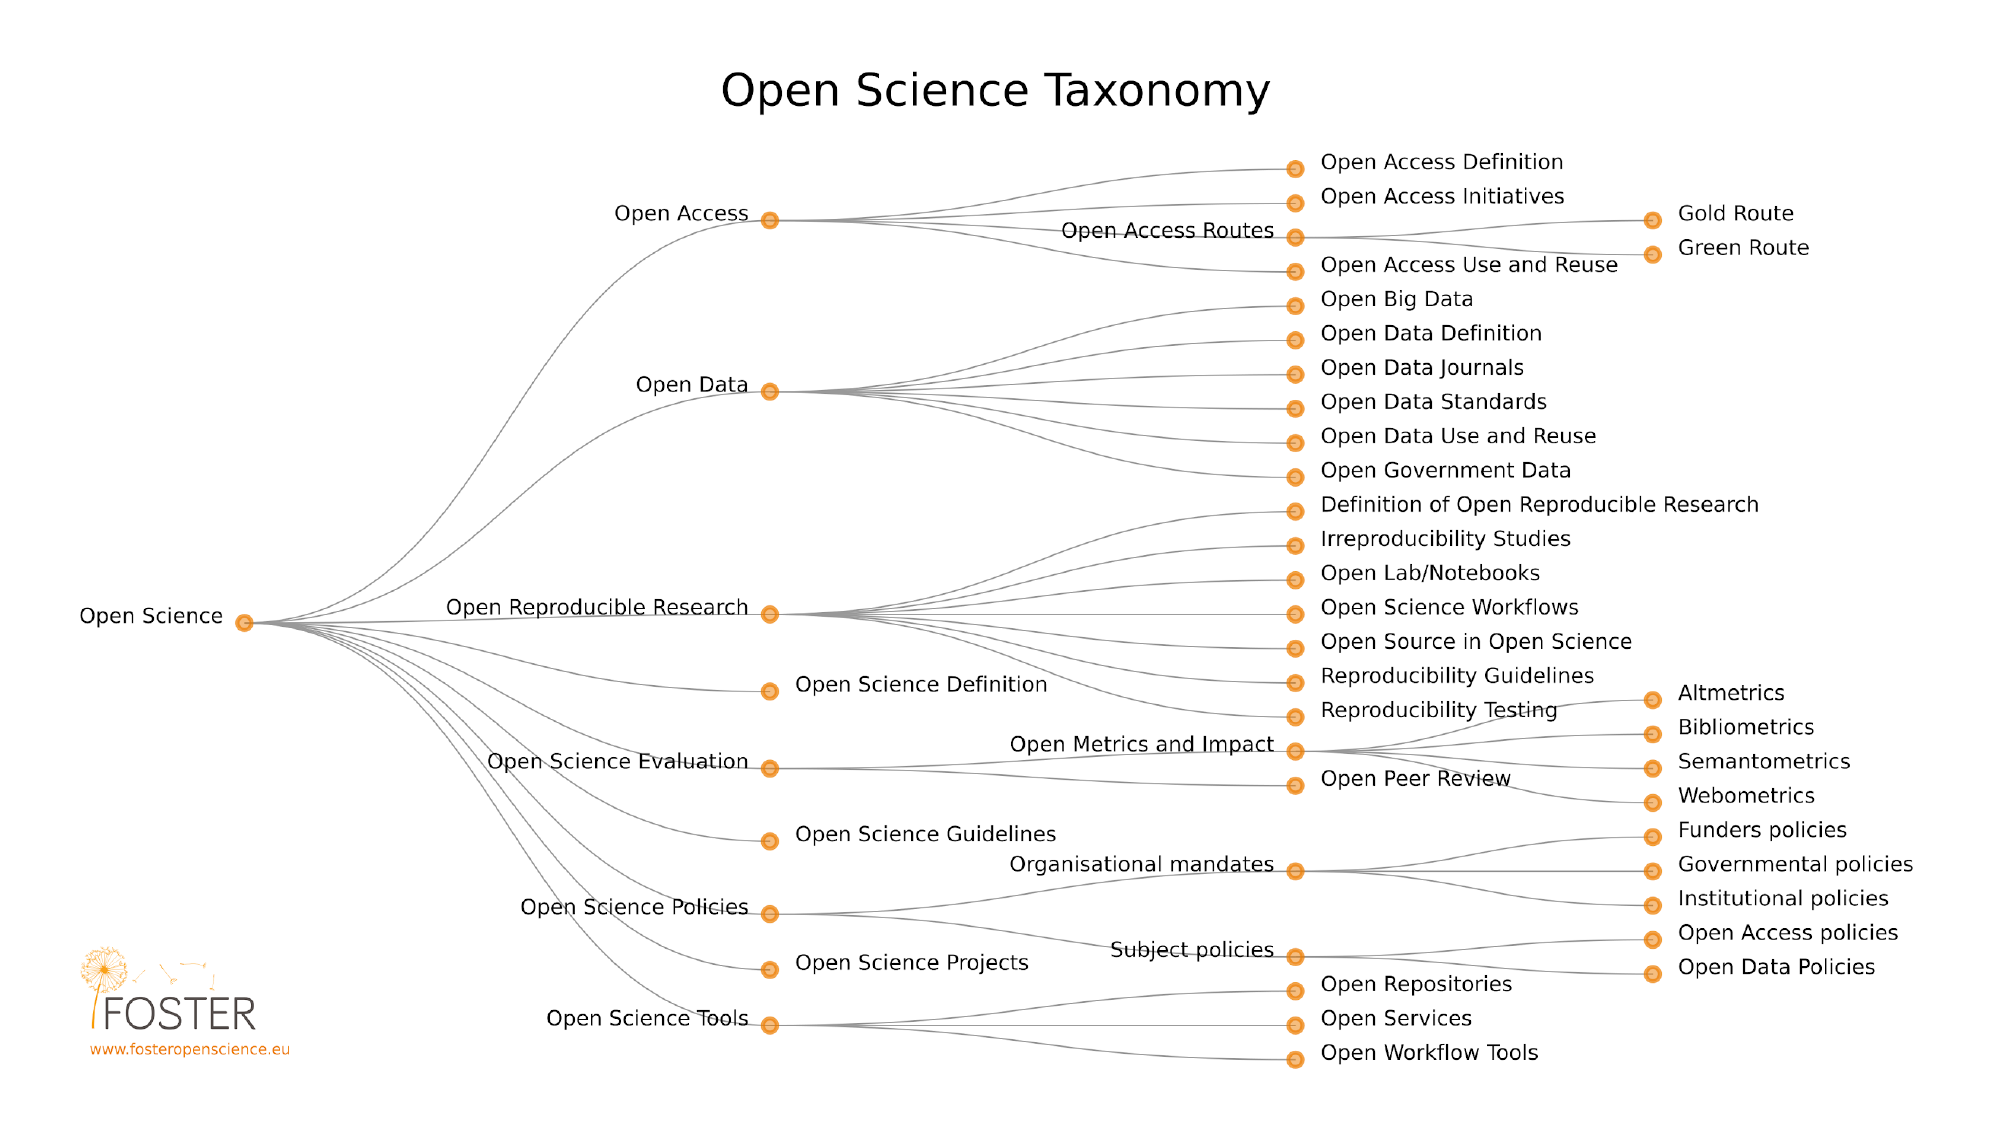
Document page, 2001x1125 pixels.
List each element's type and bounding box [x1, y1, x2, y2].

list [37, 47, 1940, 1096]
